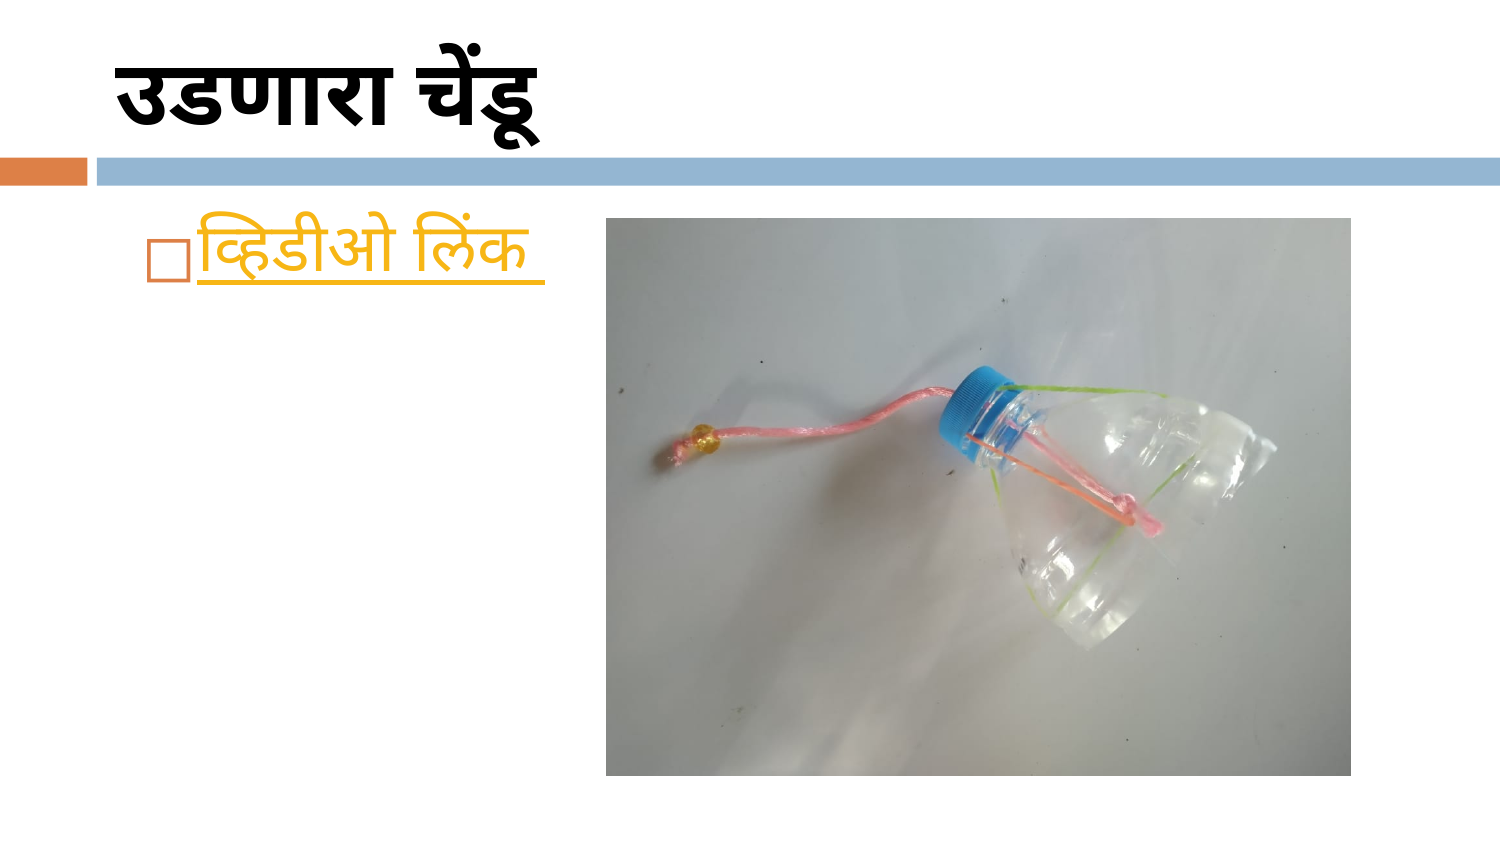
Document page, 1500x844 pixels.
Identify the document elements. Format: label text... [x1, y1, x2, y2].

list व्हिडीओ लिंक [100, 196, 1438, 751]
picture [606, 218, 1351, 777]
title उडणारा चेंडू [100, 28, 1438, 150]
